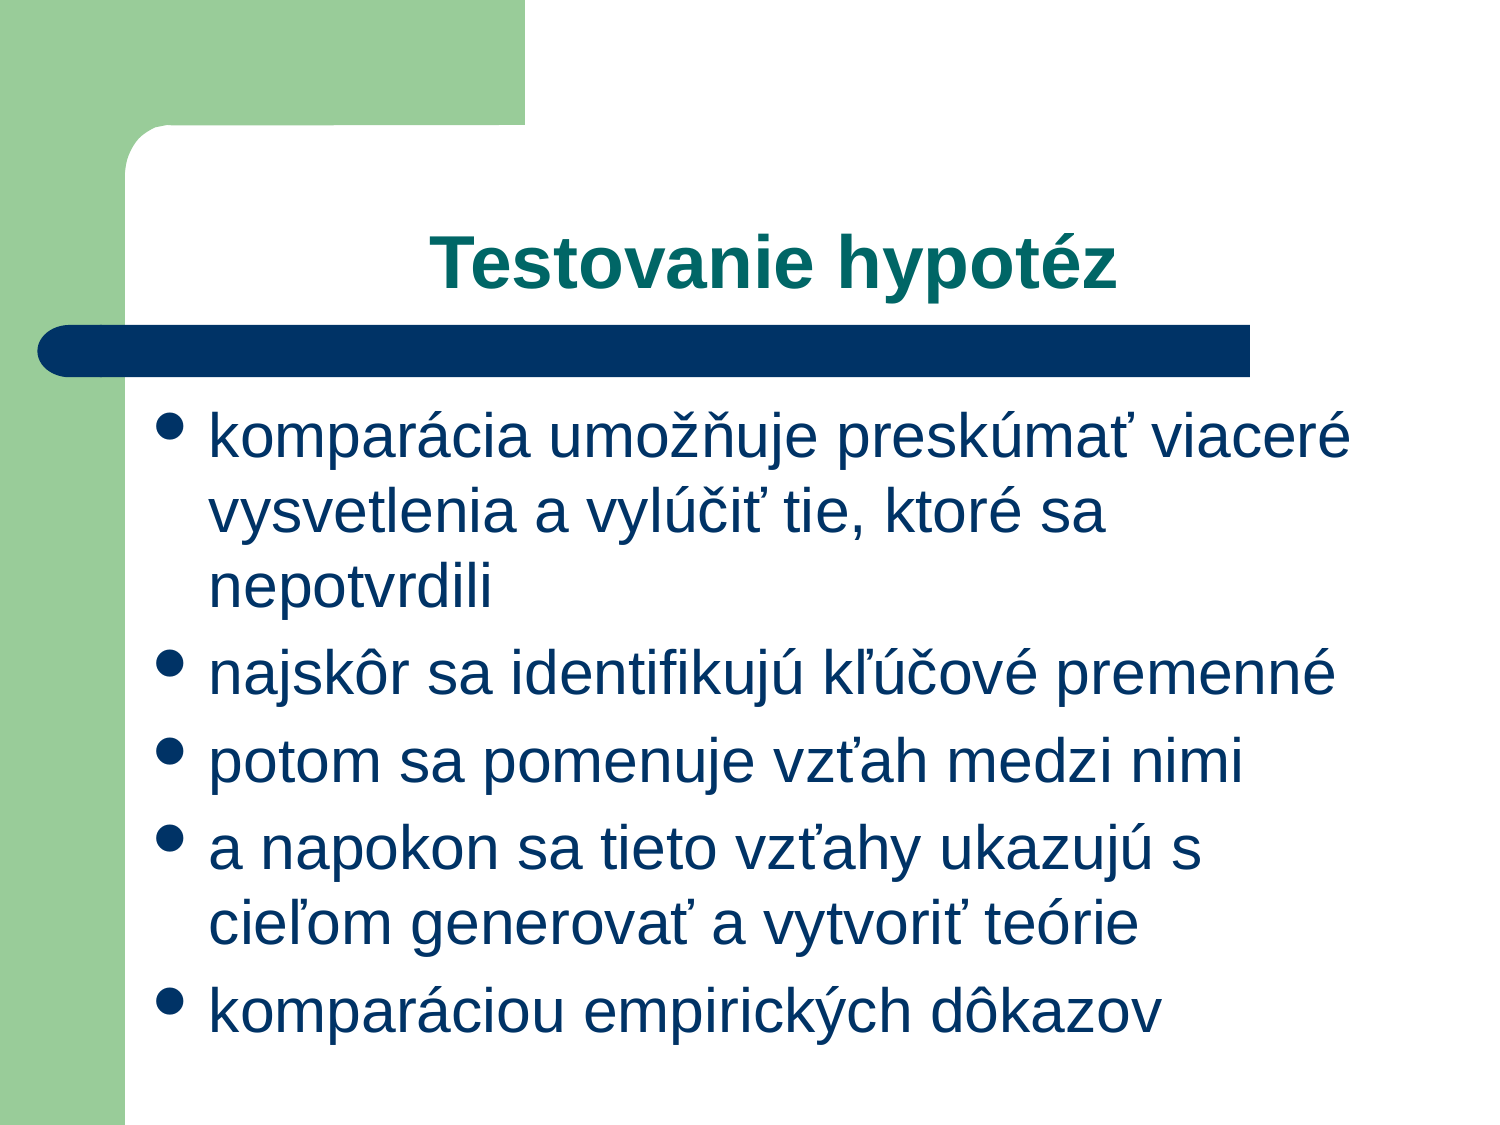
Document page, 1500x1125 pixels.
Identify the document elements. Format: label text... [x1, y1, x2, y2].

title Testovanie hypotéz [125, 125, 1425, 313]
list komparácia umožňuje preskúmať viaceré vysvetlenia a vylúčiť tie, ktoré sa nepotvrdili najskôr sa identifikujú kľúčové premenné potom sa pomenuje vzťah medzi nimi a napokon sa tieto vzťahy ukazujú s cieľom generovať a vytvoriť teórie komparáciou empirických dôkazov [137, 387, 1400, 999]
